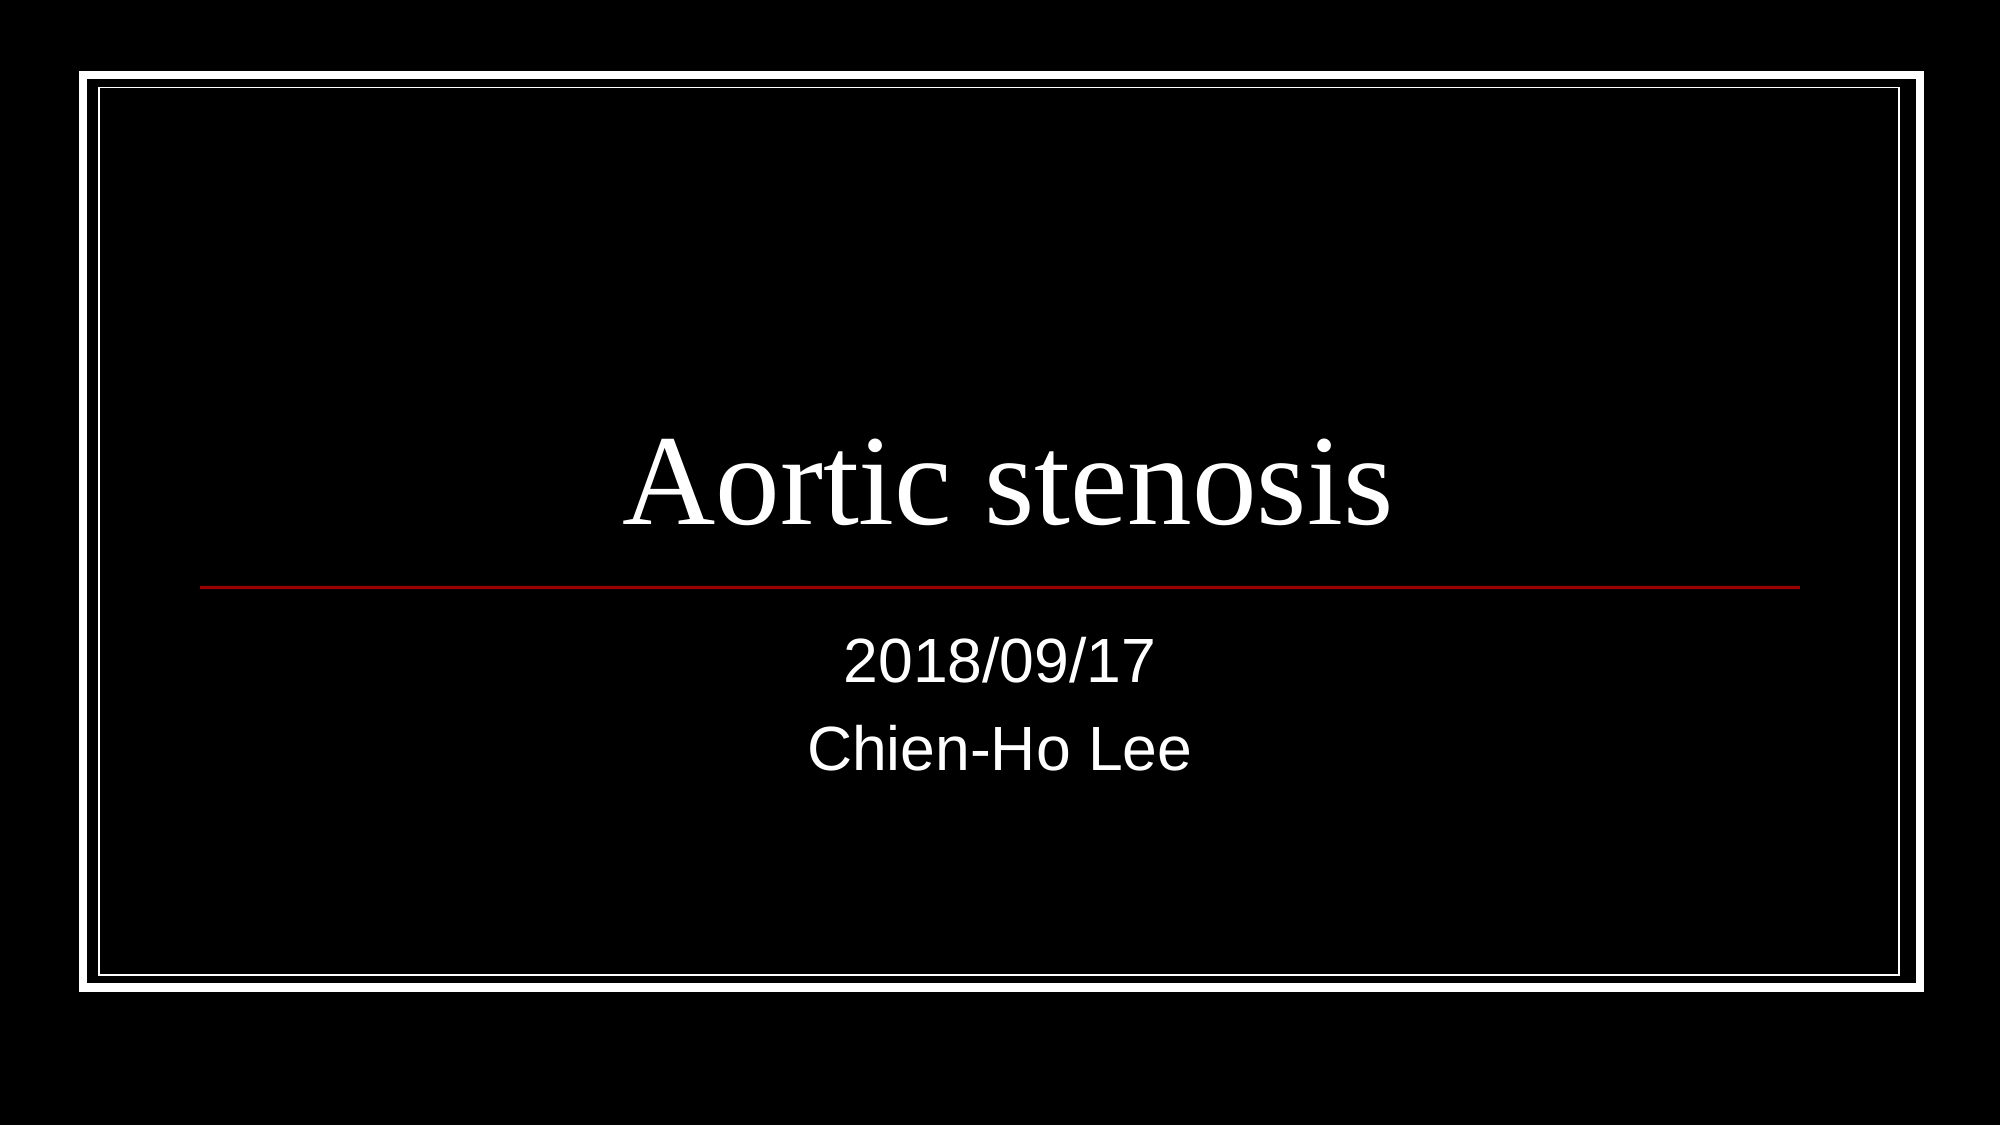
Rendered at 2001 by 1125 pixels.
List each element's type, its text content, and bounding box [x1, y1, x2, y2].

subtitle 2018/09/17 Chien-Ho Lee [300, 612, 1700, 920]
title Aortic stenosis [266, 137, 1750, 558]
